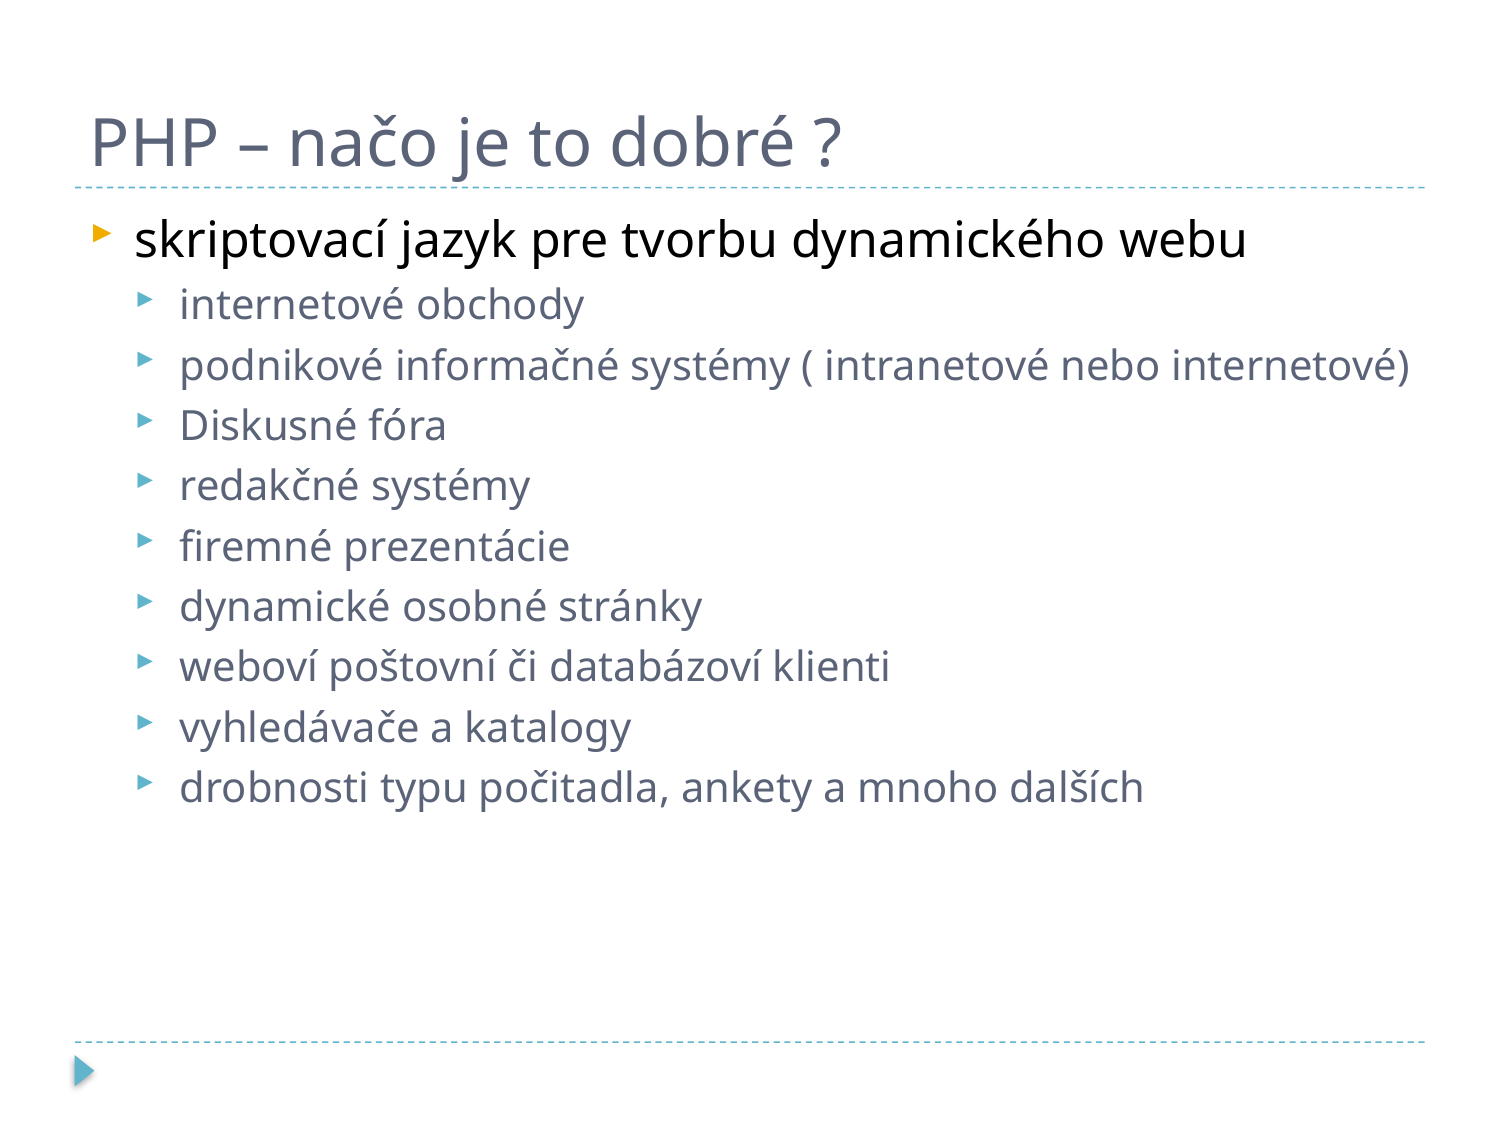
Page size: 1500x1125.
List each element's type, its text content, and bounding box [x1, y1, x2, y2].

list skriptovací jazyk pre tvorbu dynamického webu internetové obchody podnikové informačné systémy ( intranetové nebo internetové) Diskusné fóra redakčné systémy firemné prezentácie dynamické osobné stránky weboví poštovní či databázoví klienti vyhledávače a katalogy drobnosti typu počitadla, ankety a mnoho dalších [75, 200, 1425, 1006]
title PHP – načo je to dobré ? [75, 24, 1425, 188]
